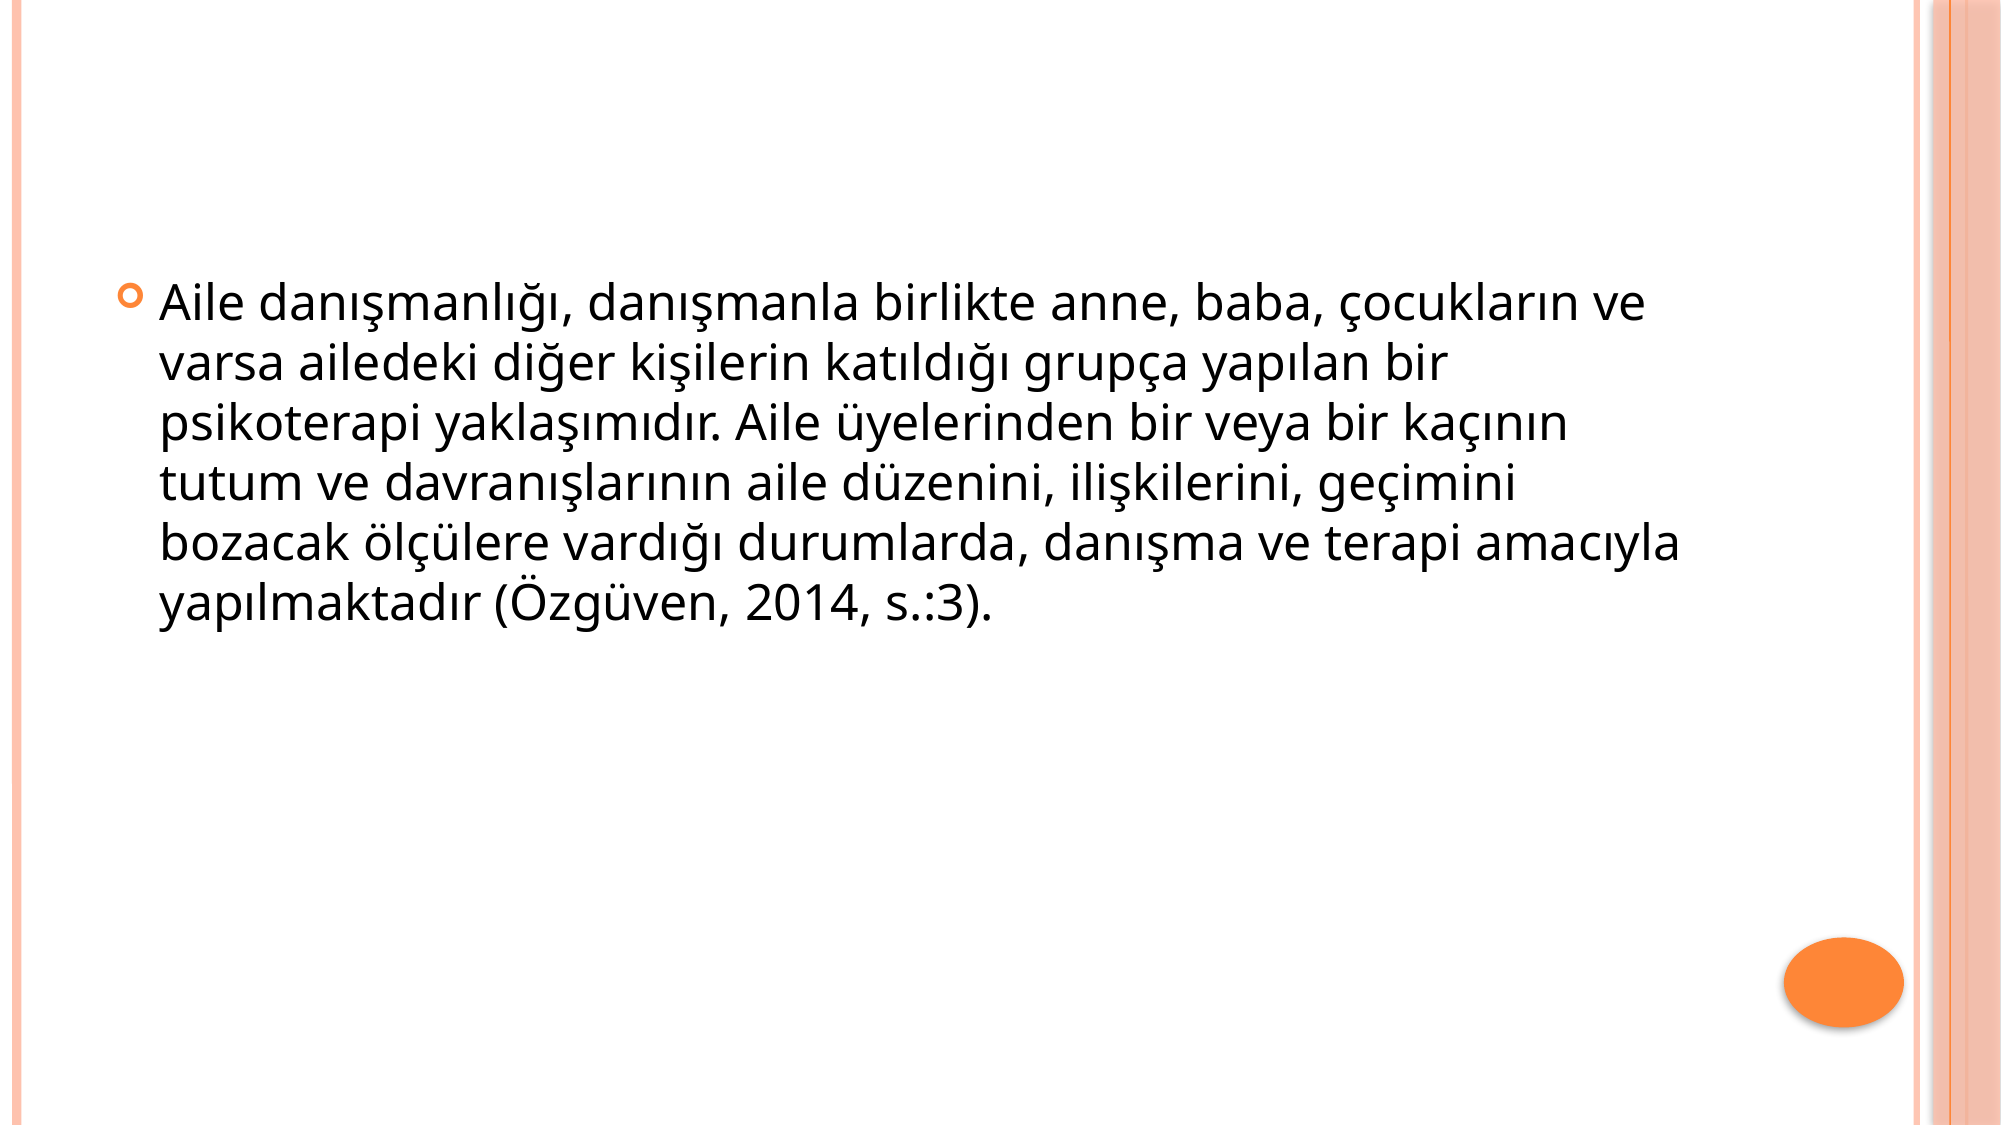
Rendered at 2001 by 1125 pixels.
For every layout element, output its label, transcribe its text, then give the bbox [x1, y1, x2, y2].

list Aile danışmanlığı, danışmanla birlikte anne, baba, çocukların ve varsa ailedeki diğer kişilerin katıldığı grupça yapılan bir psikoterapi yaklaşımıdır. Aile üyelerinden bir veya bir kaçının tutum ve davranışlarının aile düzenini, ilişkilerini, geçimini bozacak ölçülere vardığı durumlarda, danışma ve terapi amacıyla yapılmaktadır (Özgüven, 2014, s.:3). [99, 262, 1734, 1062]
